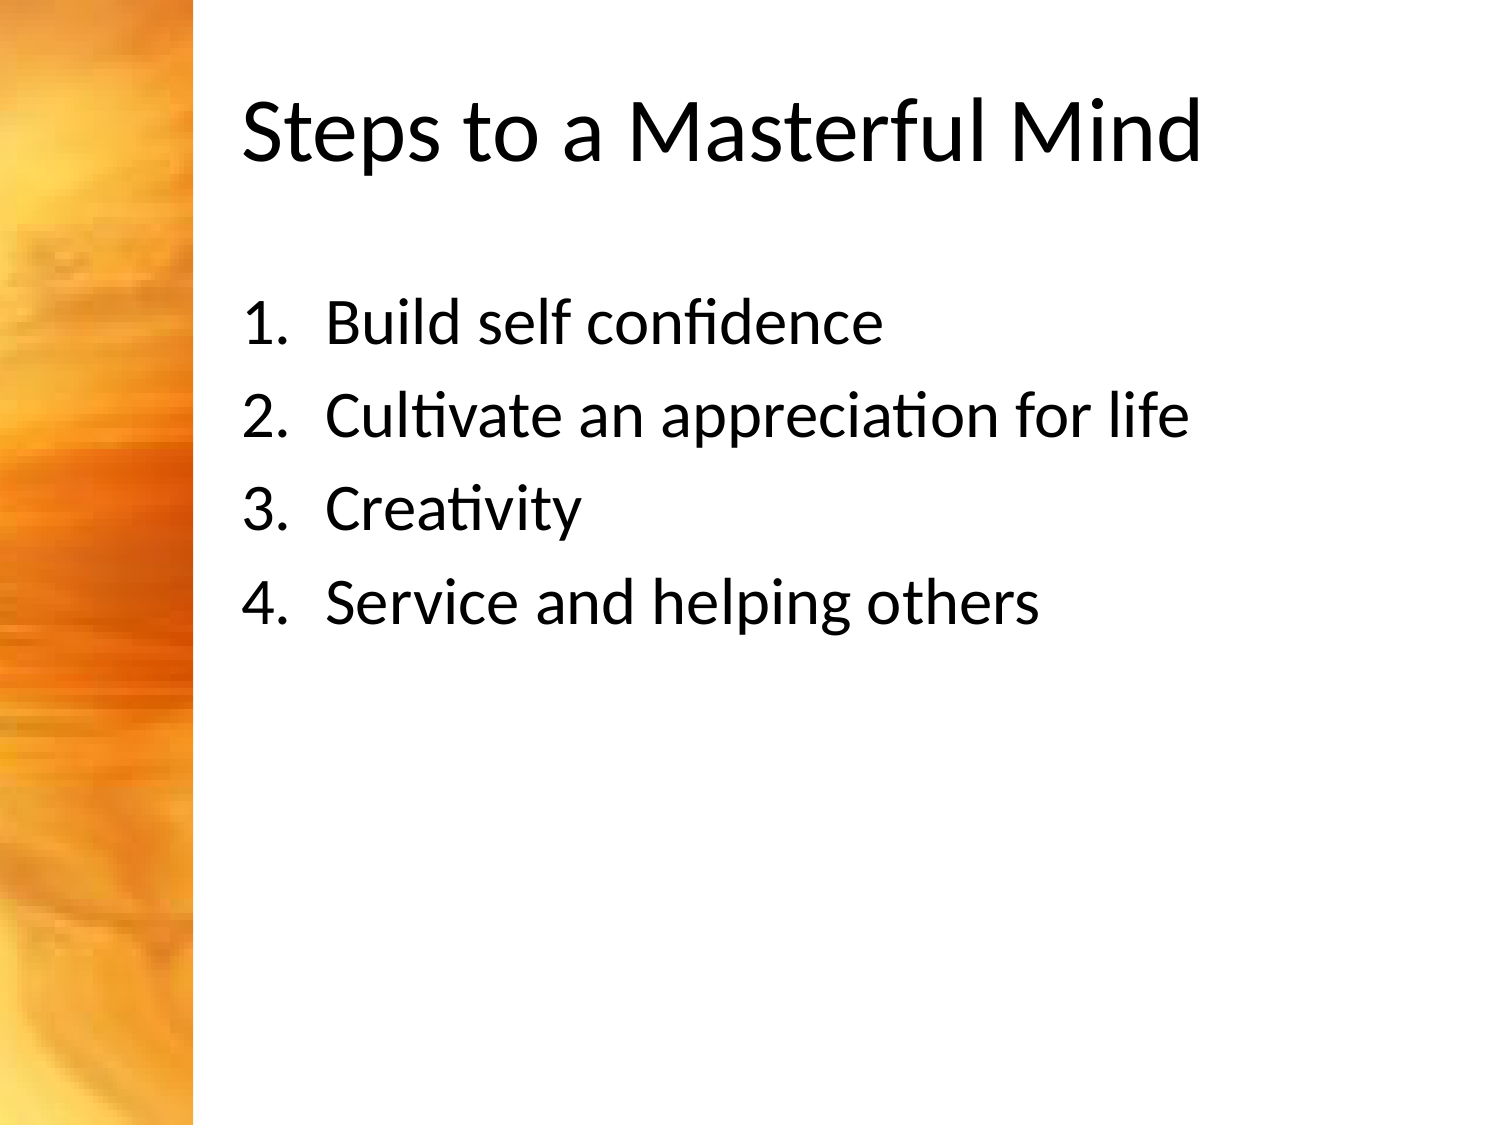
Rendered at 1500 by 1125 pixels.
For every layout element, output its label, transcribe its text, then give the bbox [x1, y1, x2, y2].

list Build self confidence Cultivate an appreciation for life Creativity Service and helping others [226, 270, 1425, 1013]
picture [0, 0, 194, 1125]
title Steps to a Masterful Mind [226, 45, 1425, 233]
